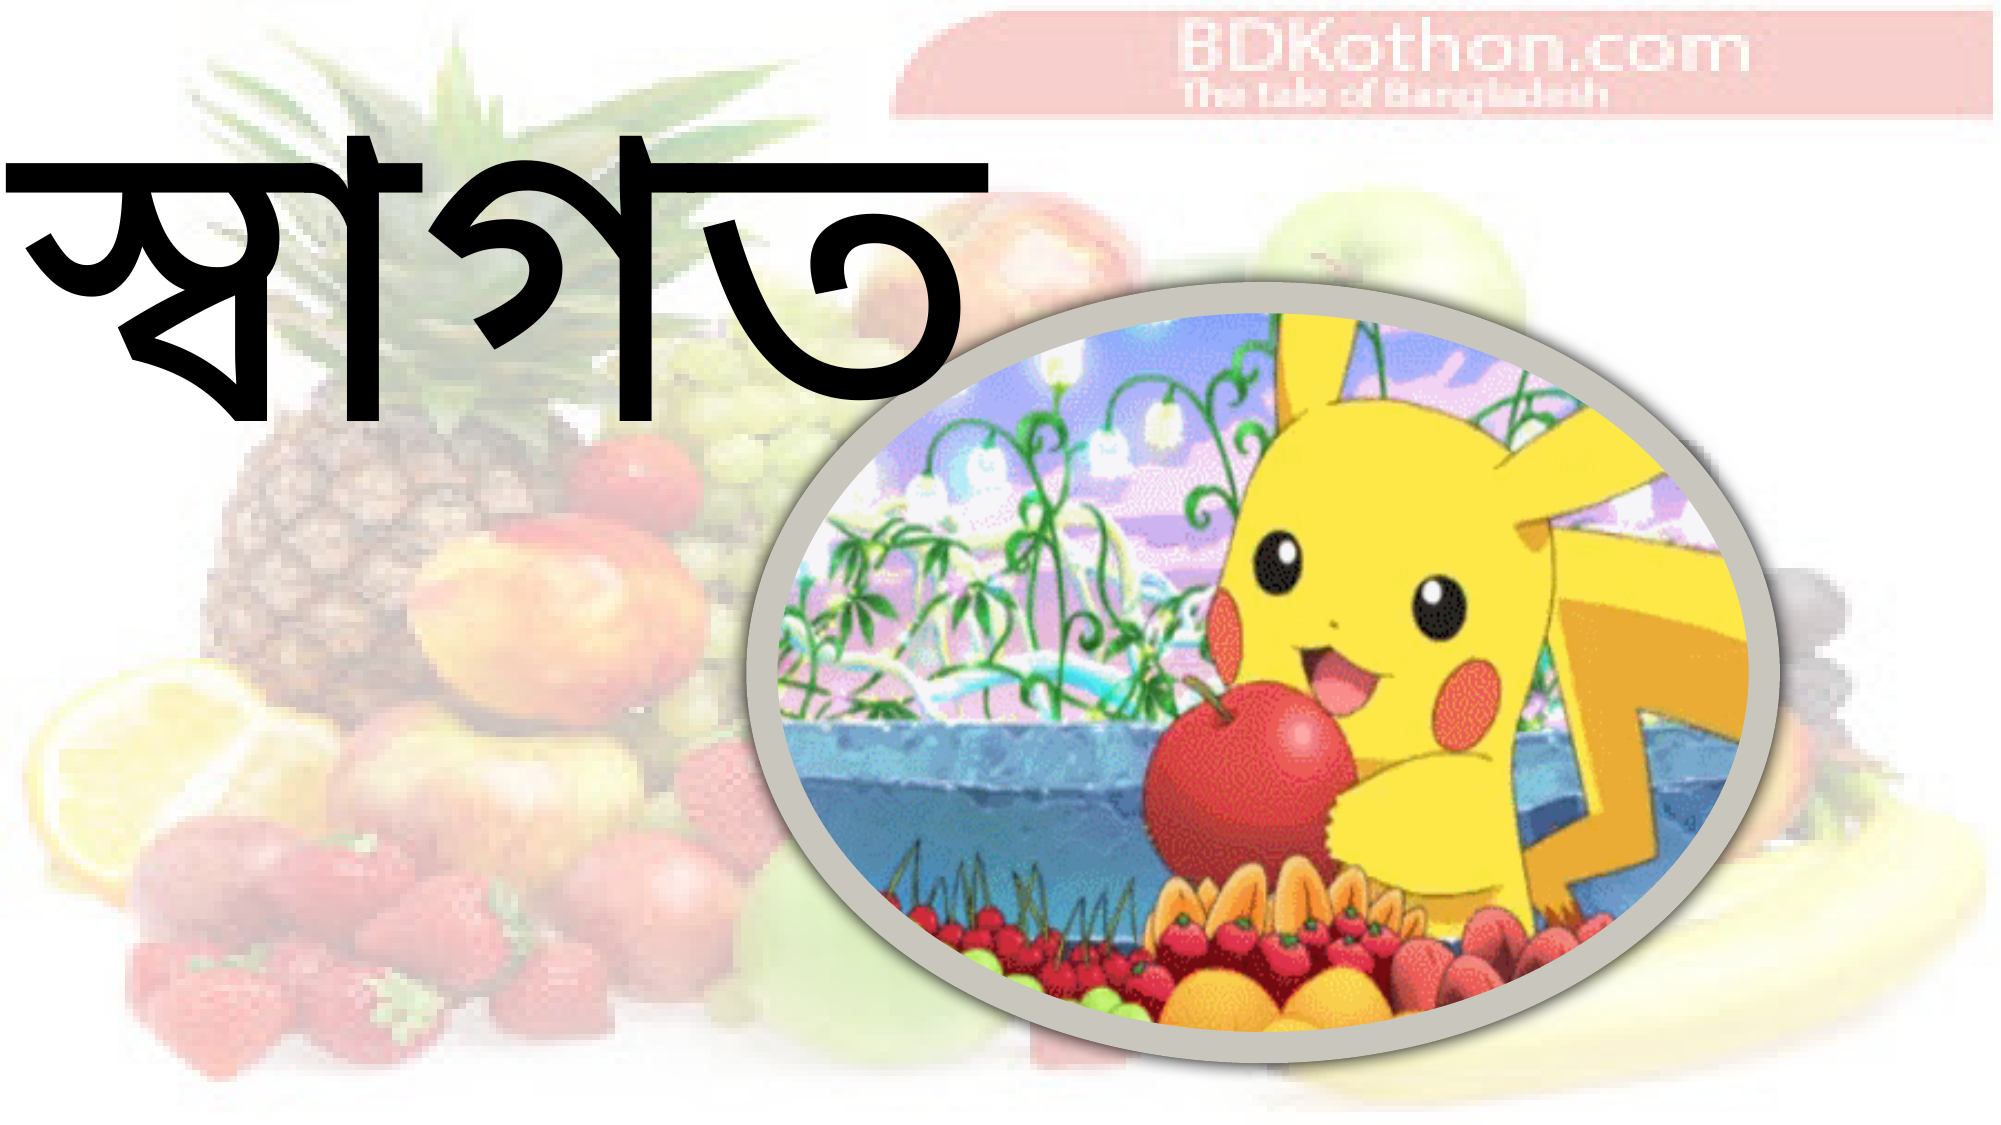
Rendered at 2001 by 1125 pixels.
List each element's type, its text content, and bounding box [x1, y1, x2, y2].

text_box স্বাগত [0, 0, 999, 513]
picture [761, 297, 1765, 1048]
